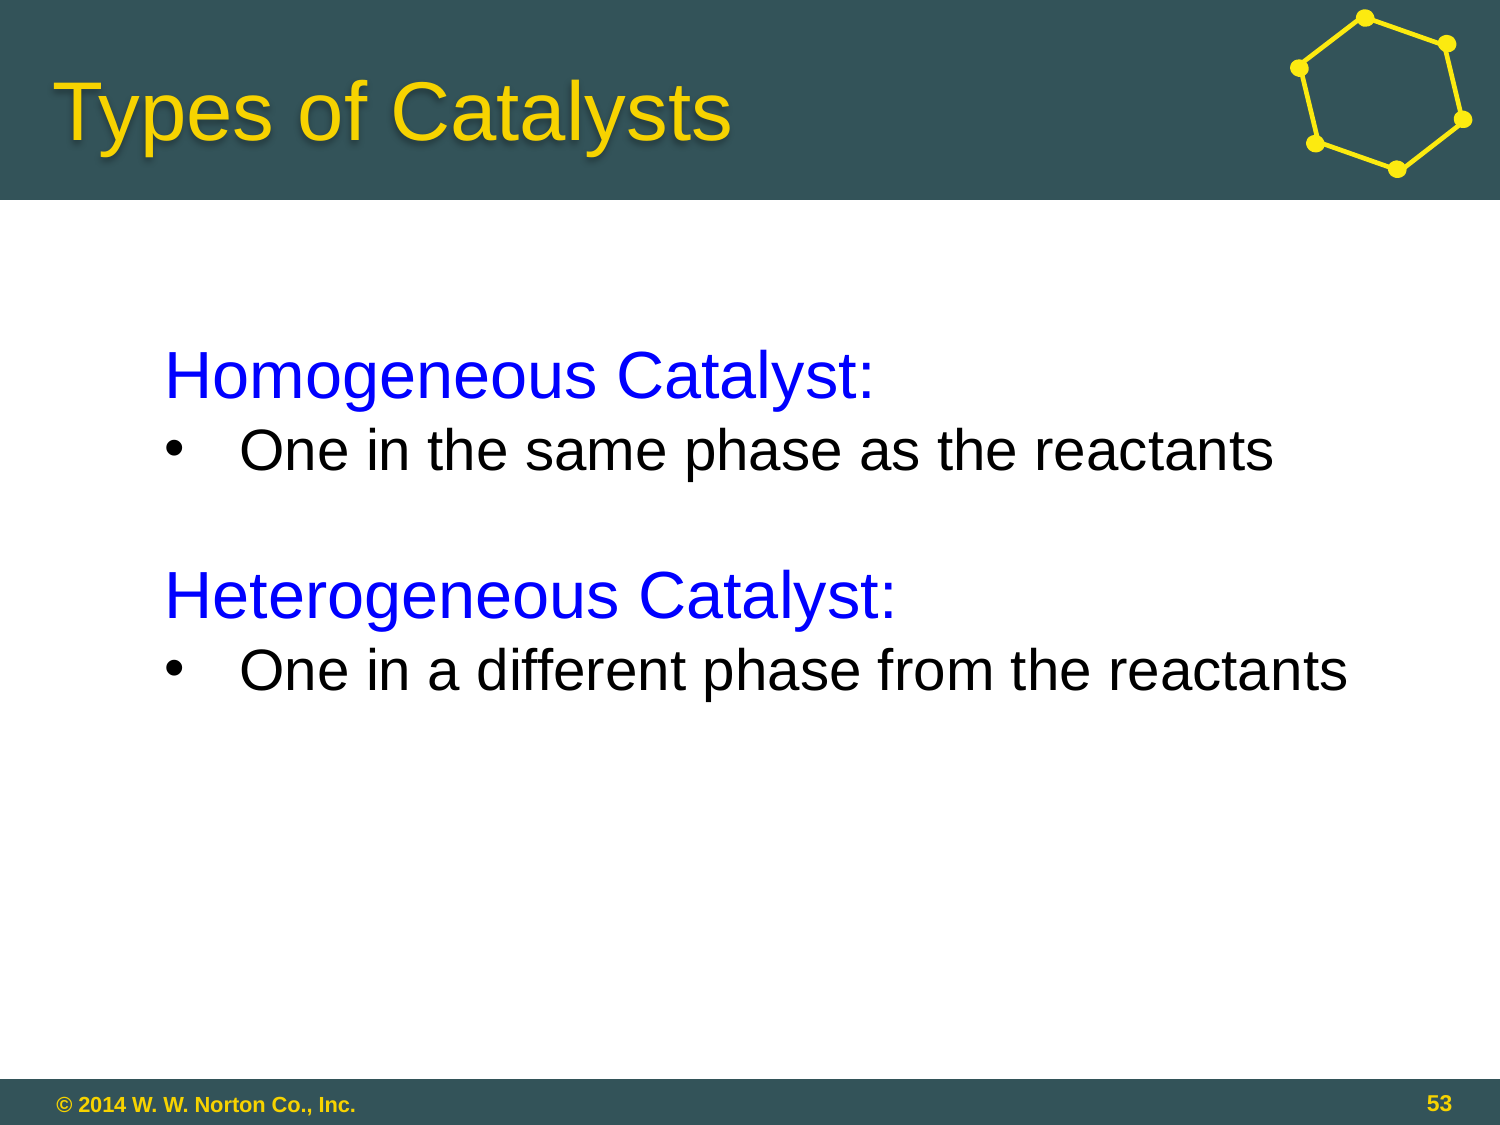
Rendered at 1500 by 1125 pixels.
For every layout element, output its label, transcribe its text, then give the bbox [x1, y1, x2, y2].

text_box Homogeneous Catalyst: One in the same phase as the reactants Heterogeneous Catalyst: One in a different phase from the reactants [149, 324, 1413, 710]
slide_number 53 [1408, 1085, 1468, 1120]
title Types of Catalysts [37, 19, 1118, 195]
